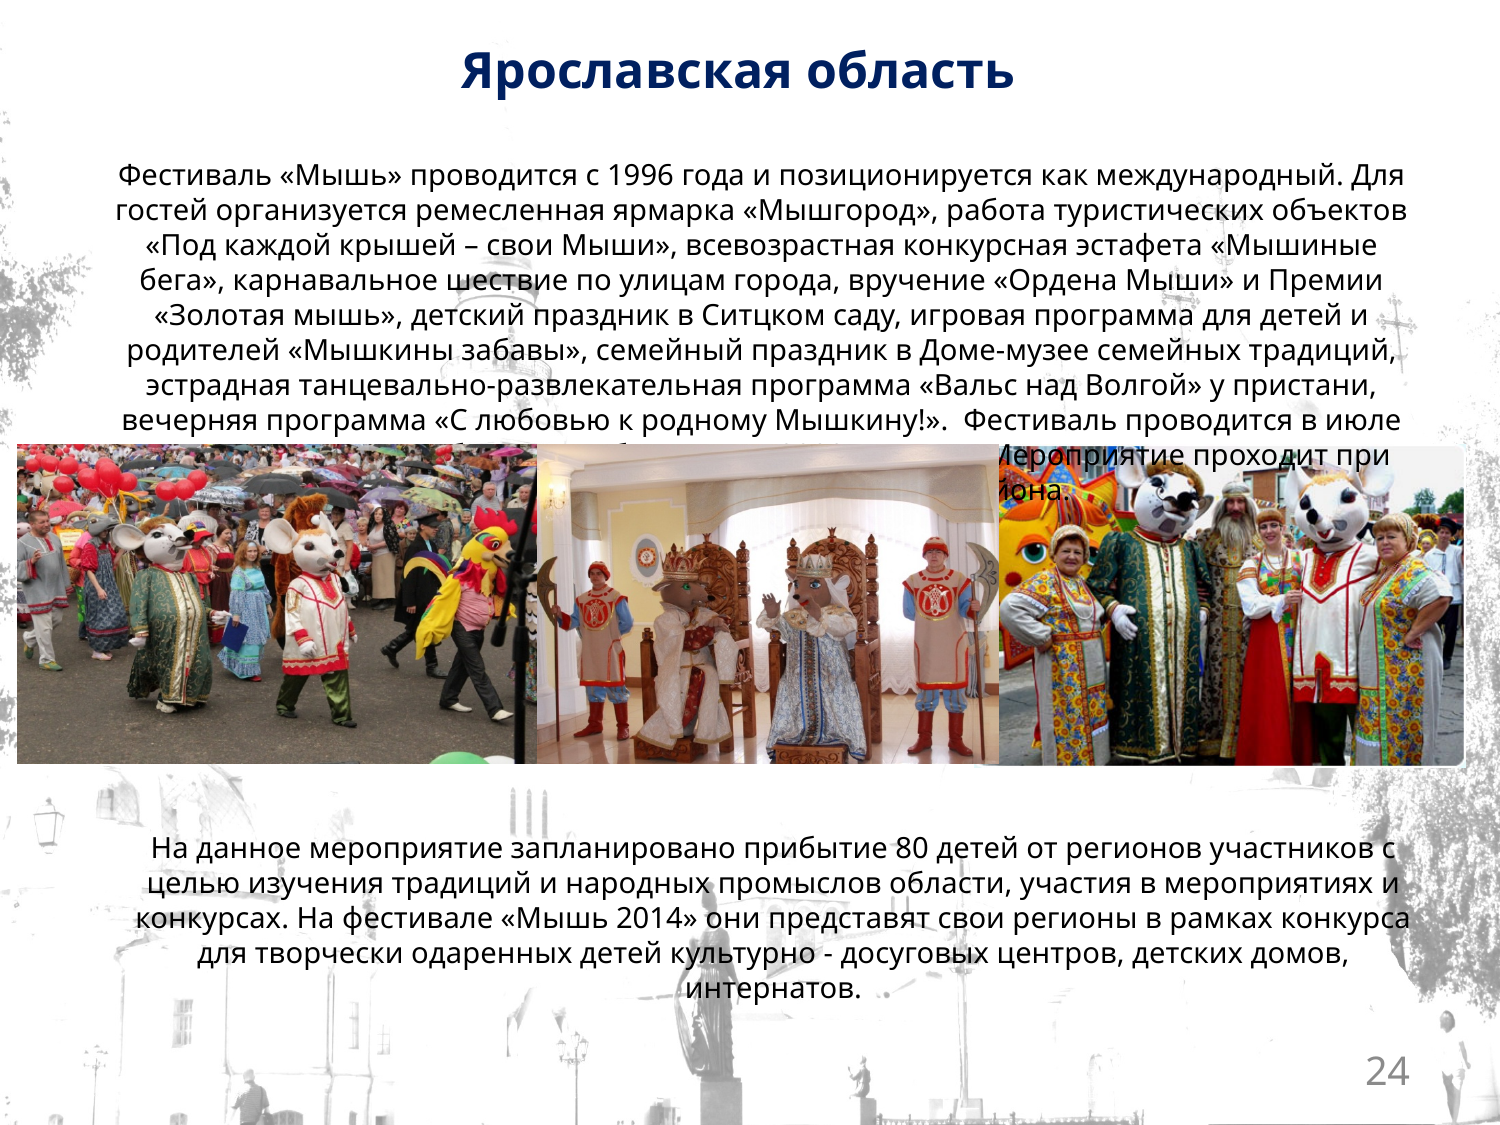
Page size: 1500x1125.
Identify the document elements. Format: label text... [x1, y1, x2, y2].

picture [0, 0, 1500, 1125]
text_box На данное мероприятие запланировано прибытие 80 детей от регионов участников с целью изучения традиций и народных промыслов области, участия в мероприятиях и конкурсах. На фестивале «Мышь 2014» они представят свои регионы в рамках конкурса для творчески одаренных детей культурно - досуговых центров, детских домов, интернатов. [112, 822, 1435, 1012]
slide_number 24 [1074, 1042, 1425, 1103]
text_box Ярославская область [159, 30, 1317, 106]
text_box Фестиваль «Мышь» проводится с 1996 года и позиционируется как международный. Для гостей организуется ремесленная ярмарка «Мышгород», работа туристических объектов «Под каждой крышей – свои Мыши», всевозрастная конкурсная эстафета «Мышиные бега», карнавальное шествие по улицам города, вручение «Ордена Мыши» и Премии «Золотая мышь», детский праздник в Ситцком саду, игровая программа для детей и родителей «Мышкины забавы», семейный праздник в Доме-музее семейных традиций, эстрадная танцевально-развлекательная программа «Вальс над Волгой» у пристани, вечерняя программа «С любовью к родному Мышкину!». Фестиваль проводится в июле месяце в г. Мышкин области и собирает до 10000 человек. Мероприятие проходит при финансовой поддержке региона и района. [88, 148, 1436, 442]
